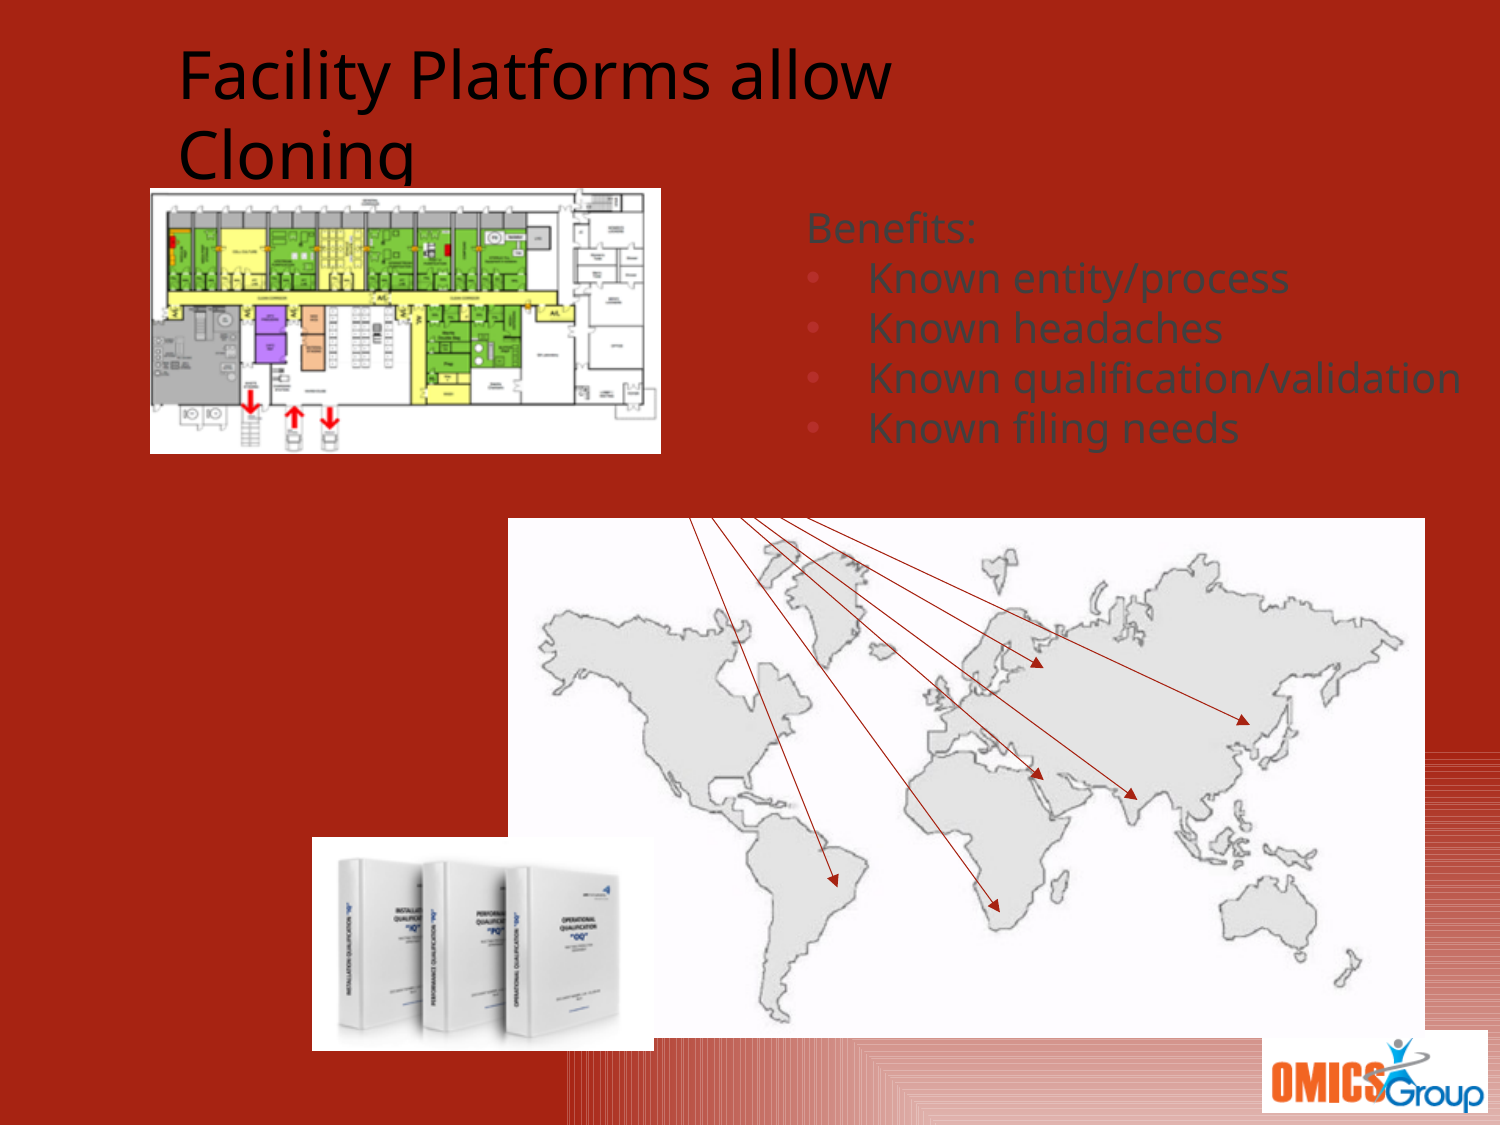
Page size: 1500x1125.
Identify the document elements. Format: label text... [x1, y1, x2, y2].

title Facility Platforms allow Cloning [162, 62, 1125, 163]
picture [312, 518, 1488, 1113]
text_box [1138, 449, 1251, 726]
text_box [1004, 449, 1138, 801]
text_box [1001, 449, 1044, 781]
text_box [662, 449, 1001, 913]
picture [149, 187, 662, 455]
text_box Benefits: Known entity/process Known headaches Known qualification/validation Known filing needs [789, 193, 1479, 461]
